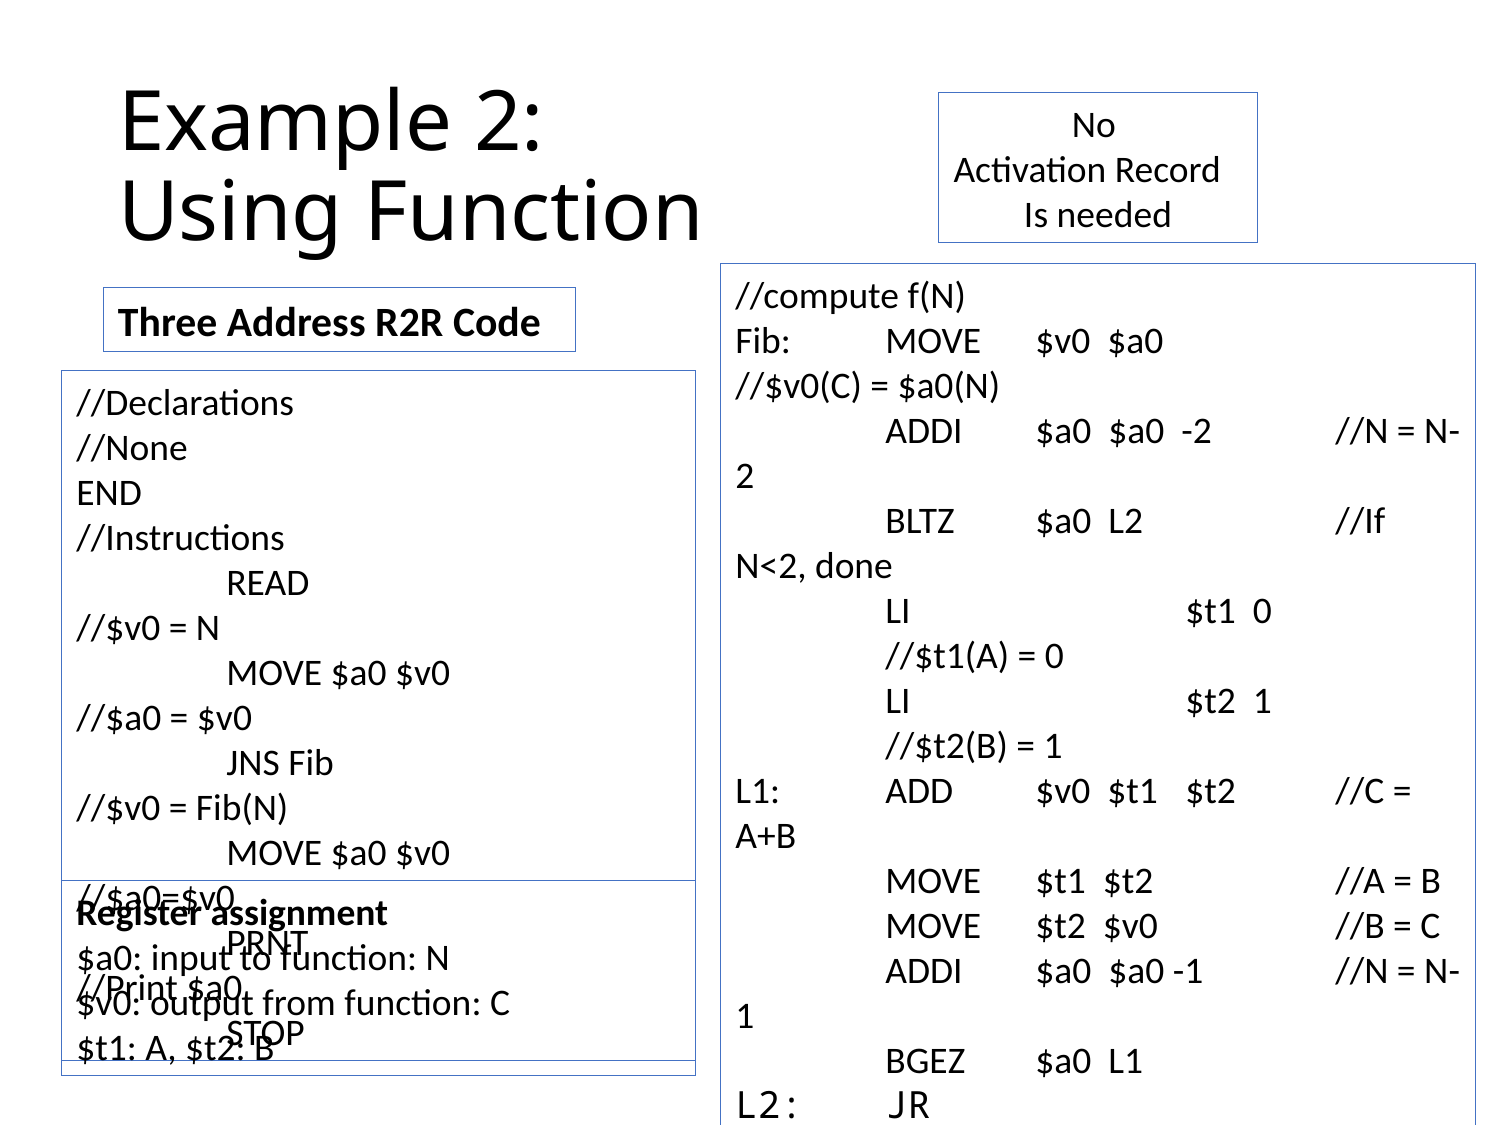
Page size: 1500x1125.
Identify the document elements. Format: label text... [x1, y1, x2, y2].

text_box //Declarations //None END //Instructions READ //$v0 = N MOVE $a0 $v0 //$a0 = $v0 JNS Fib //$v0 = Fib(N) MOVE $a0 $v0 //$a0=$v0 PRNT //Print $a0 STOP [61, 370, 696, 880]
text_box Three Address R2R Code [103, 287, 576, 352]
title Example 2: Using Function [103, 59, 1397, 278]
text_box //compute f(N) Fib: MOVE $v0 $a0 //$v0(C) = $a0(N) ADDI $a0 $a0 -2 //N = N-2 BLTZ $a0 L2 //If N<2, done LI $t1 0 //$t1(A) = 0 LI $t2 1 //$t2(B) = 1 L1: ADD $v0 $t1 $t2 //C = A+B MOVE $t1 $t2 //A = B MOVE $t2 $v0 //B = C ADDI $a0 $a0 -1 //N = N-1 BGEZ $a0 L1 L2: JR END 10 [720, 263, 1476, 1125]
text_box No Activation Record Is needed [938, 92, 1258, 243]
text_box Register assignment $a0: input to function: N $v0: output from function: C $t1: A, $t2: B [61, 880, 696, 1076]
